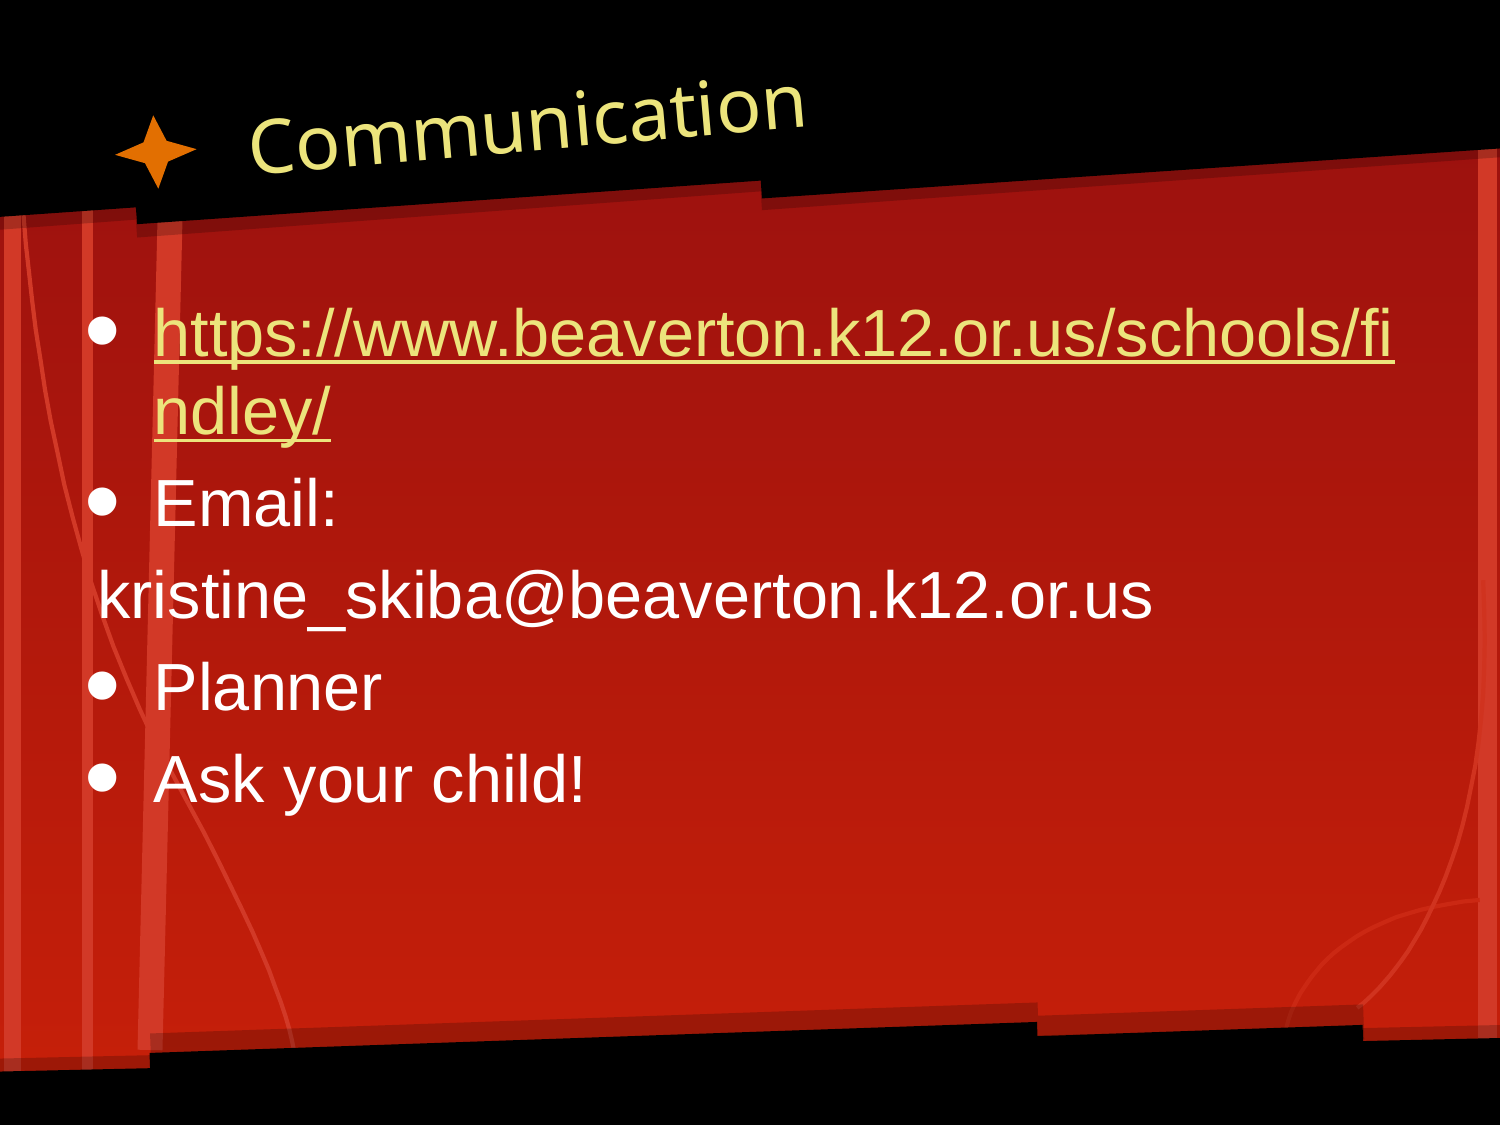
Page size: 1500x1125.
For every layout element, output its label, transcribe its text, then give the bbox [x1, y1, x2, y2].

title Communication [187, 0, 1500, 244]
list https://www.beaverton.k12.or.us/schools/findley/ Email: kristine_skiba@beaverton.k12.or.us Planner Ask your child! [63, 262, 1425, 1054]
